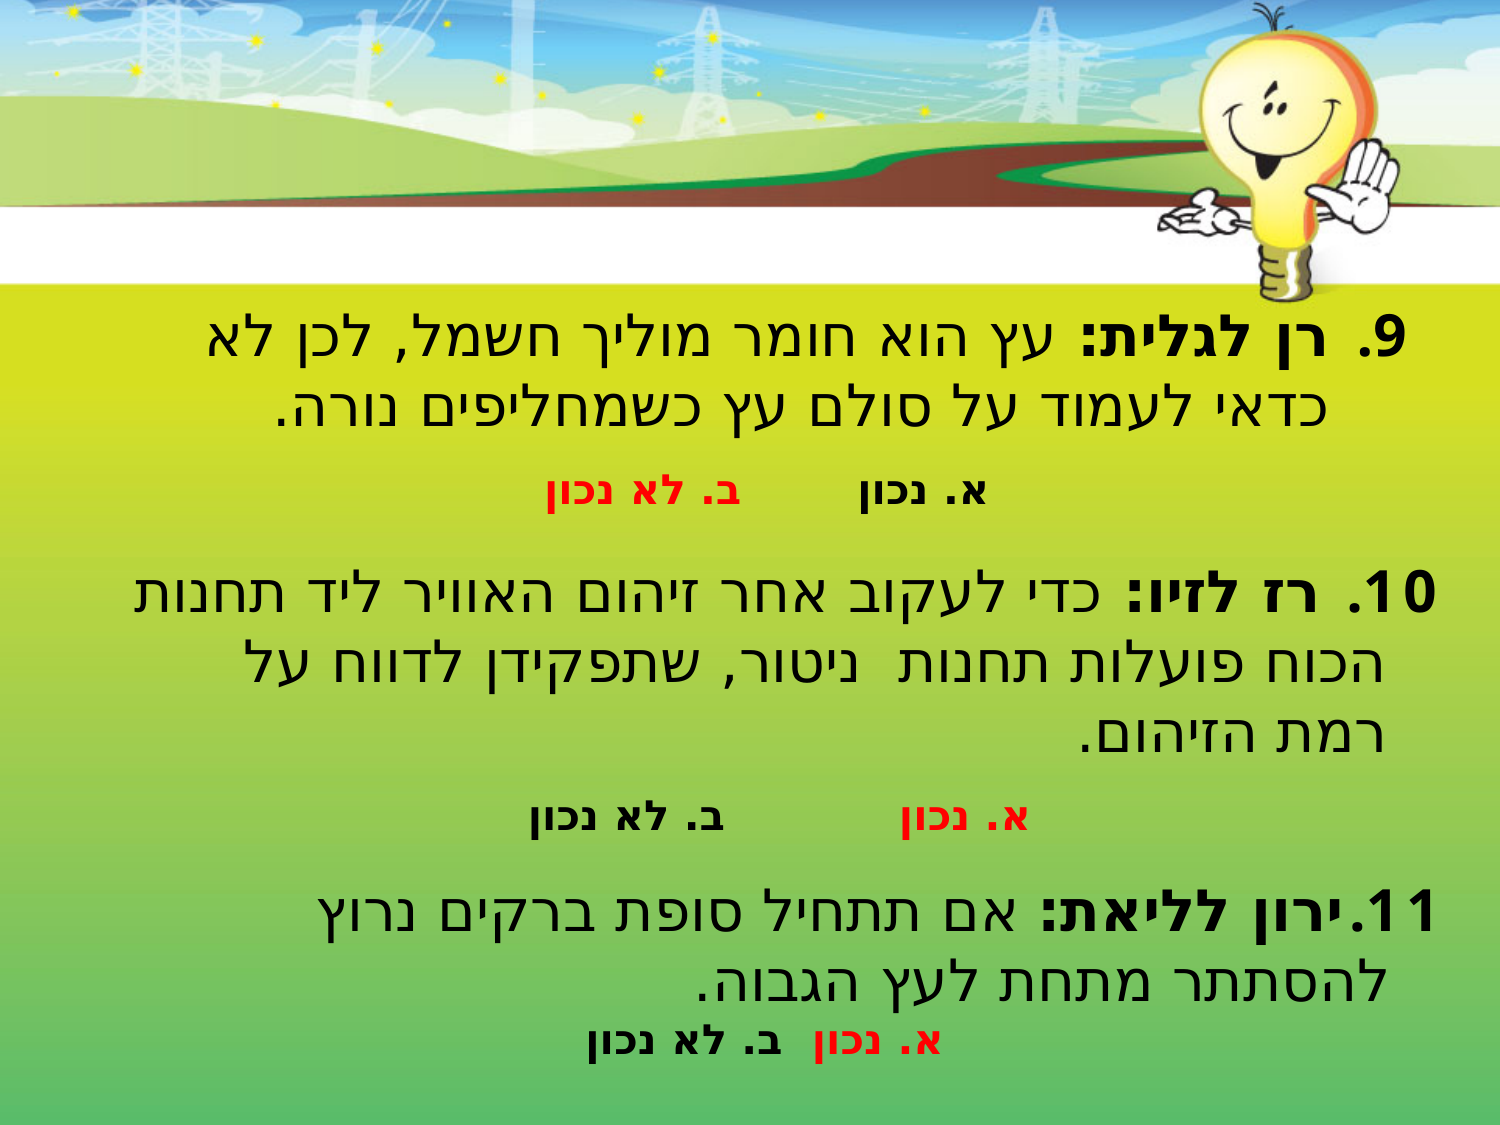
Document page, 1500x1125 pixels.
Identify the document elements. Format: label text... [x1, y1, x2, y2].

picture [0, 0, 1500, 1125]
text_box רז לזיו: כדי לעקוב אחר זיהום האוויר ליד תחנות הכוח פועלות תחנות ניטור, שתפקידן לדווח על רמת הזיהום. א. נכון ב. לא נכון [100, 546, 1459, 847]
text_box רן לגלית: עץ הוא חומר מוליך חשמל, לכן לא כדאי לעמוד על סולם עץ כשמחליפים נורה. א. נכון ב. לא נכון [105, 290, 1429, 521]
text_box ירון לליאת: אם תתחיל סופת ברקים נרוץ להסתתר מתחת לעץ הגבוה. א. נכון ב. לא נכון [67, 865, 1462, 1071]
